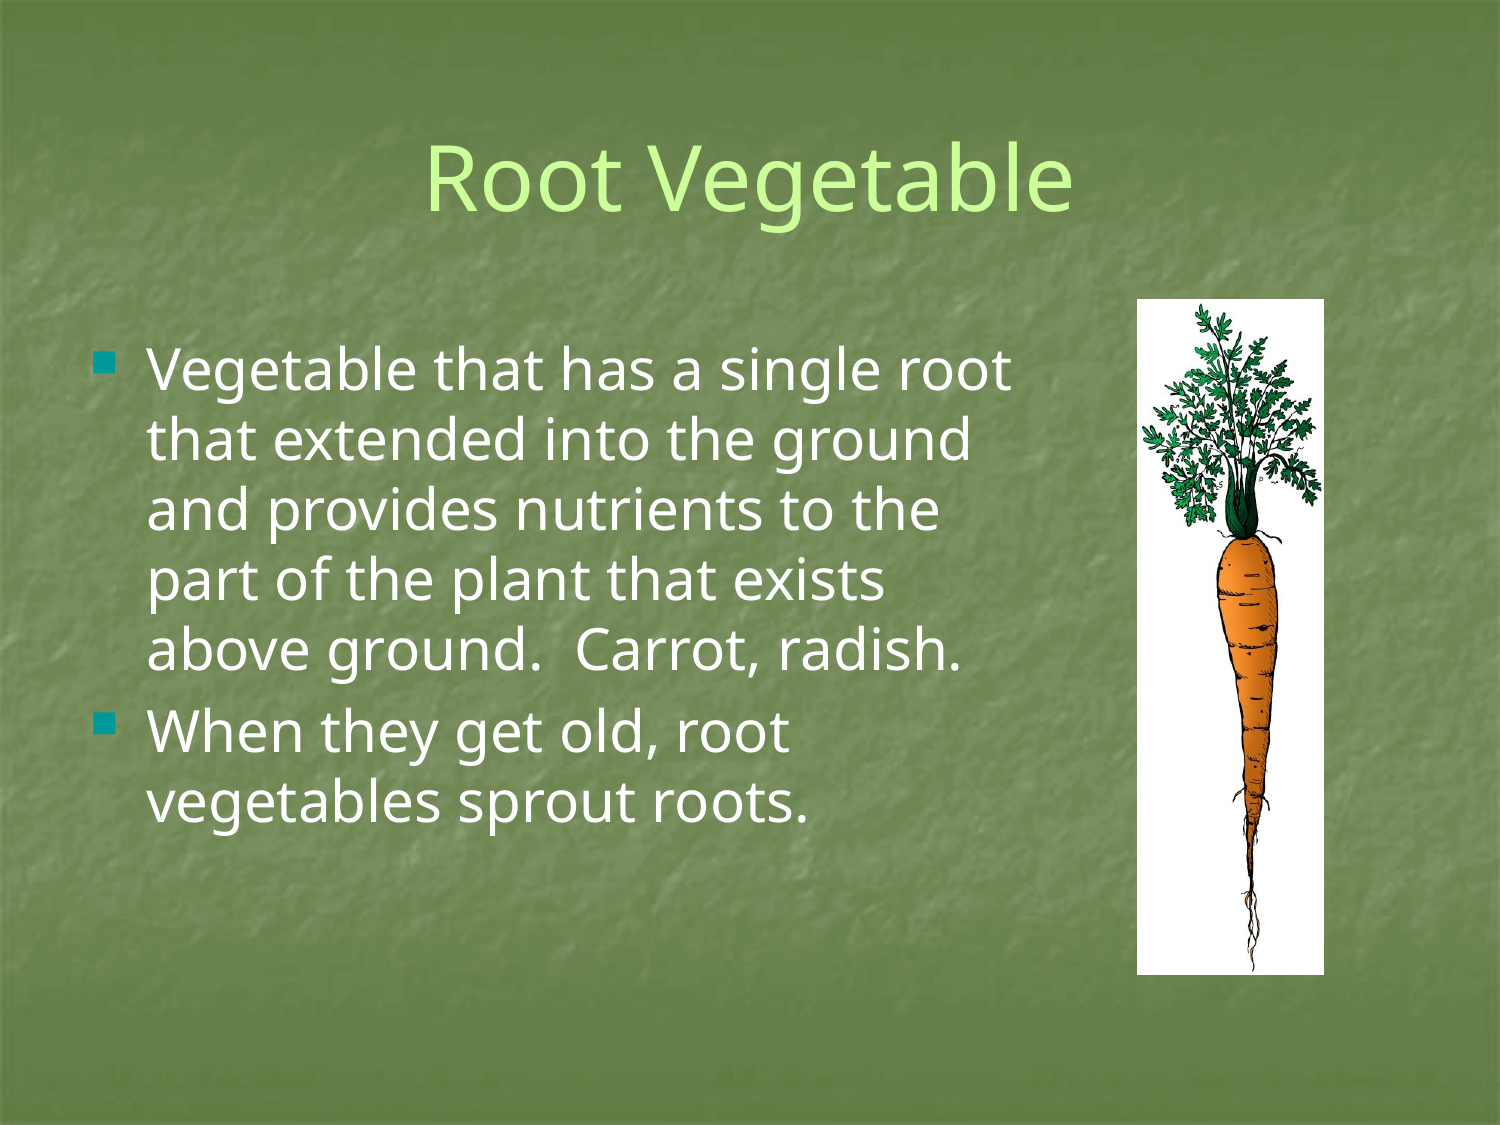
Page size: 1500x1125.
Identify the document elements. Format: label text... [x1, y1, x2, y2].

title Root Vegetable [74, 62, 1426, 288]
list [1137, 299, 1324, 976]
list Vegetable that has a single root that extended into the ground and provides nutrients to the part of the plant that exists above ground. Carrot, radish. When they get old, root vegetables sprout roots. [74, 324, 1063, 1001]
